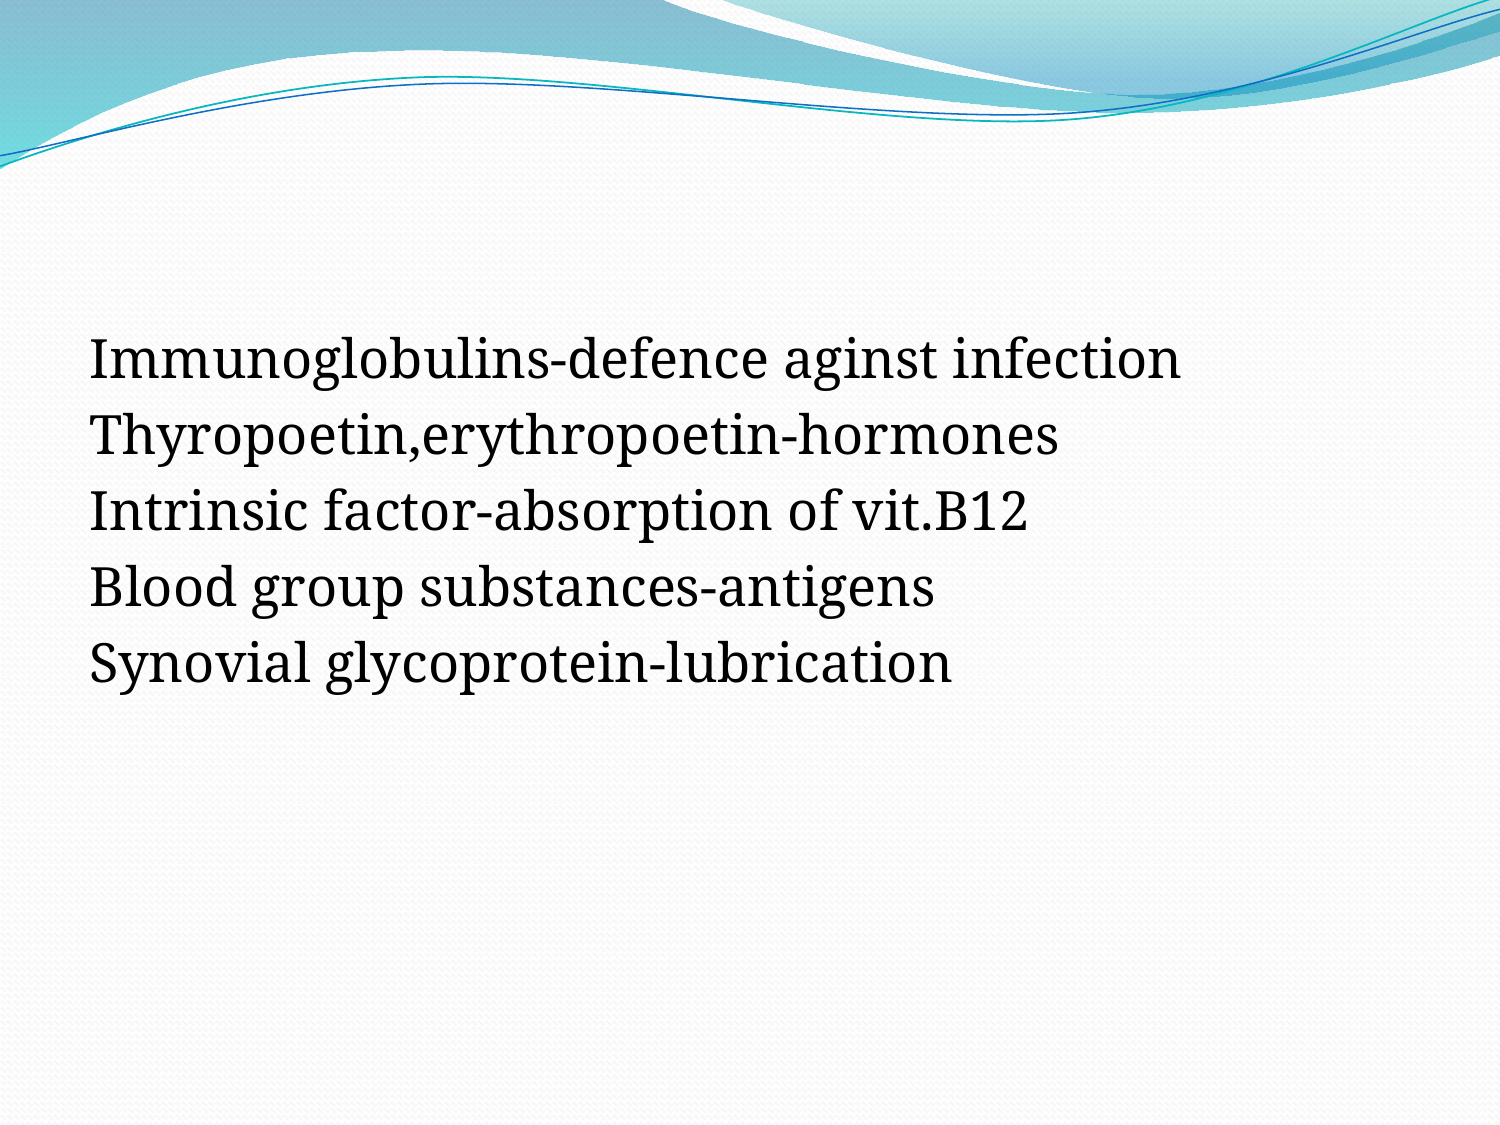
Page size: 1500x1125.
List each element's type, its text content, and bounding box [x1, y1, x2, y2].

list Immunoglobulins-defence aginst infection Thyropoetin,erythropoetin-hormones Intrinsic factor-absorption of vit.B12 Blood group substances-antigens Synovial glycoprotein-lubrication [75, 317, 1425, 1038]
